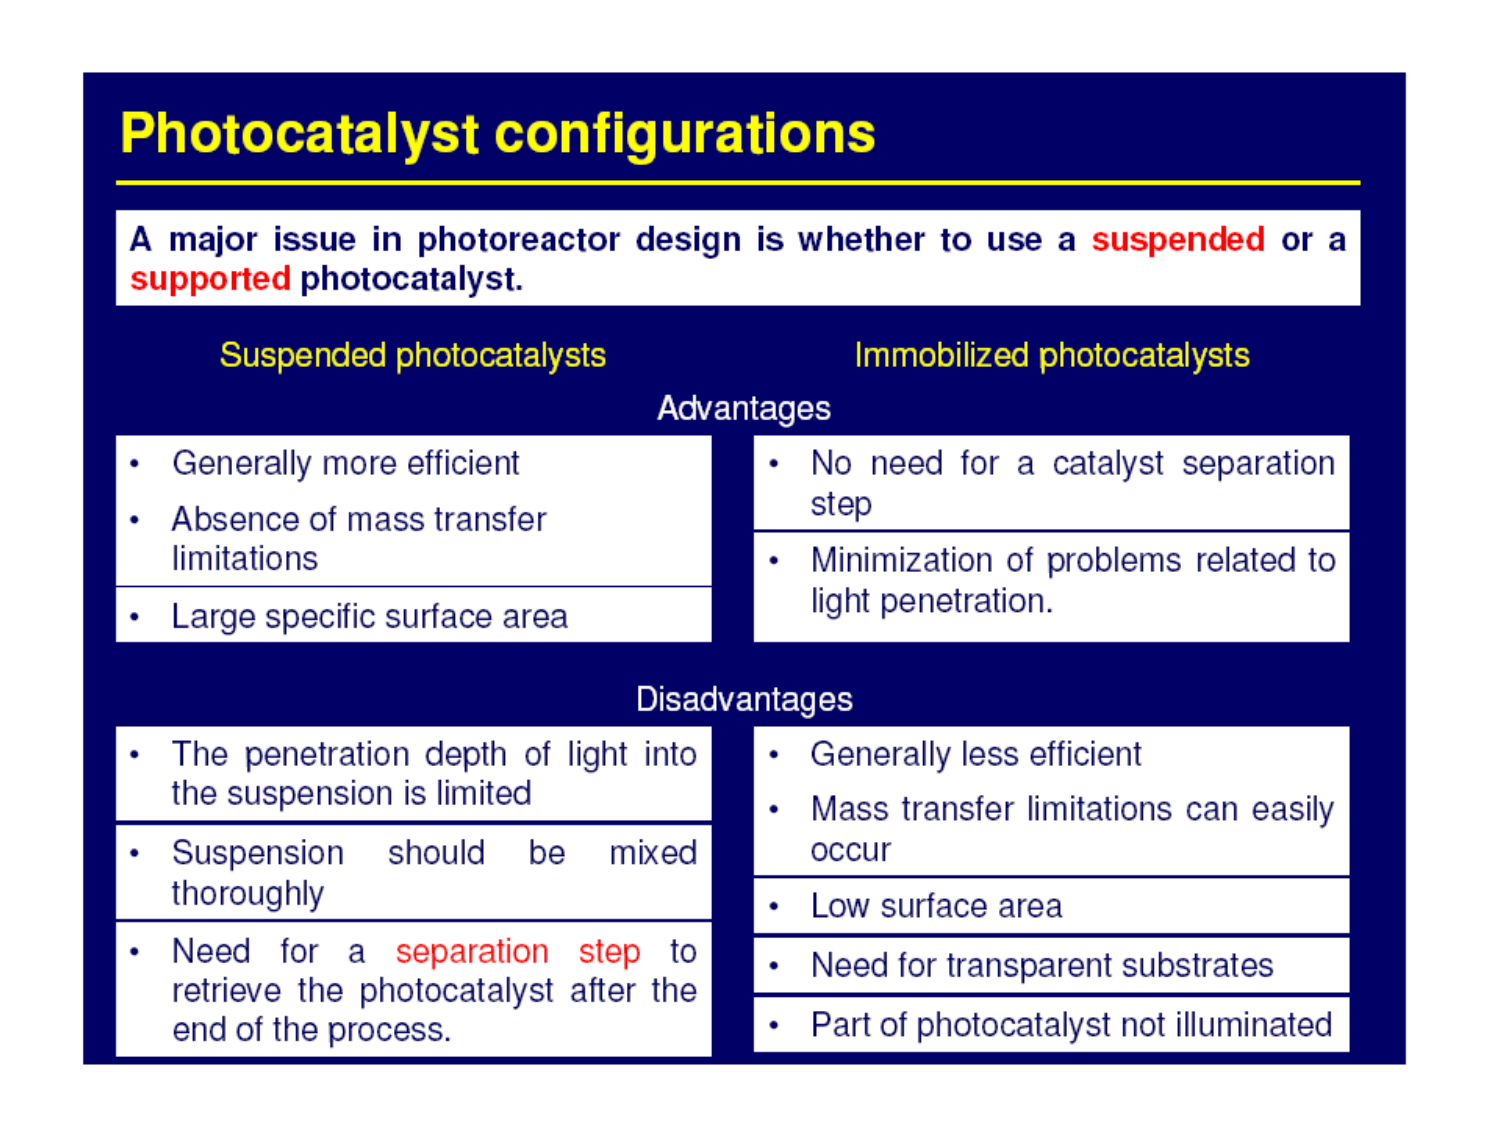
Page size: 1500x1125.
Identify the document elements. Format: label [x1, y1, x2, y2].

picture [60, 43, 1440, 1082]
